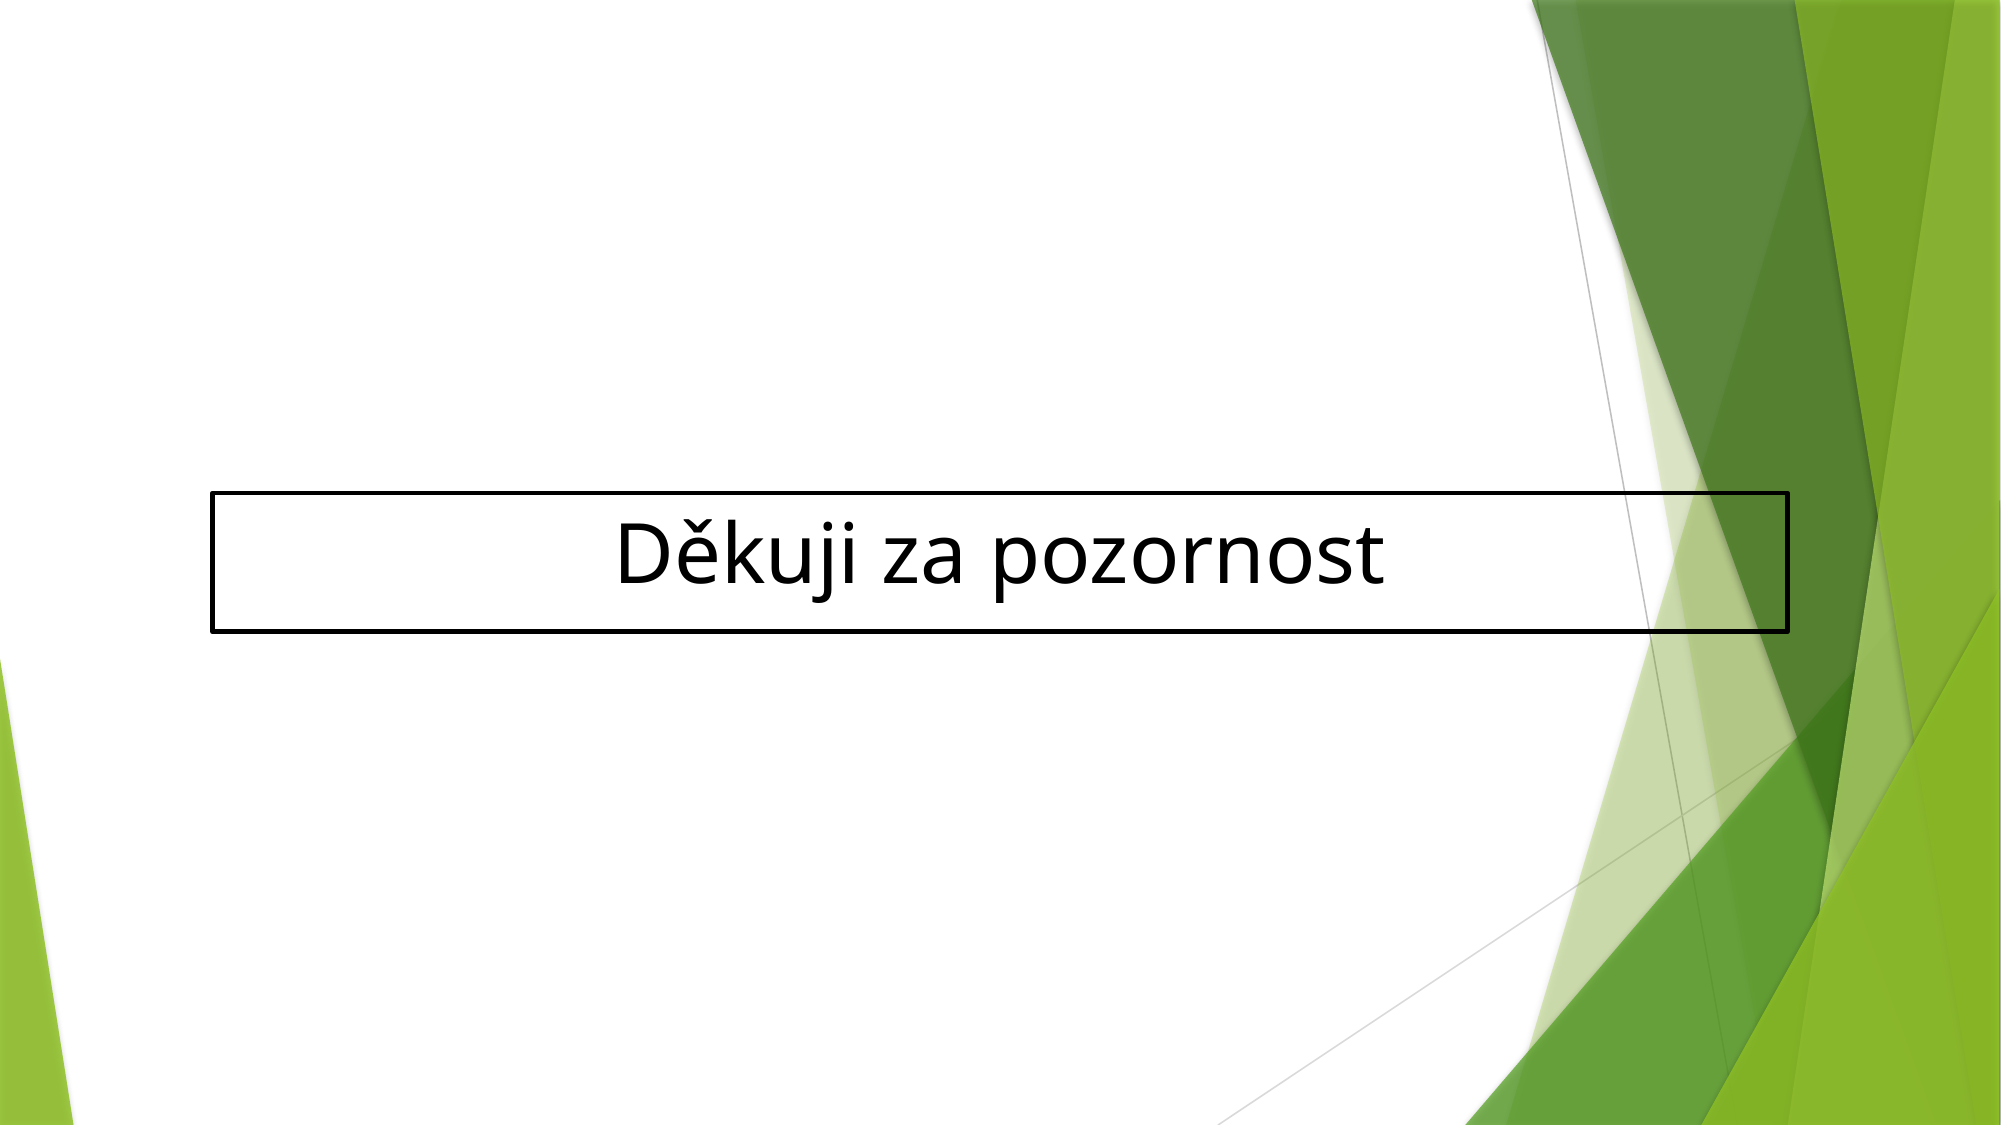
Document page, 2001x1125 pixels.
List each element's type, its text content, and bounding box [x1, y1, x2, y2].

title Děkuji za pozornost [212, 493, 1788, 632]
